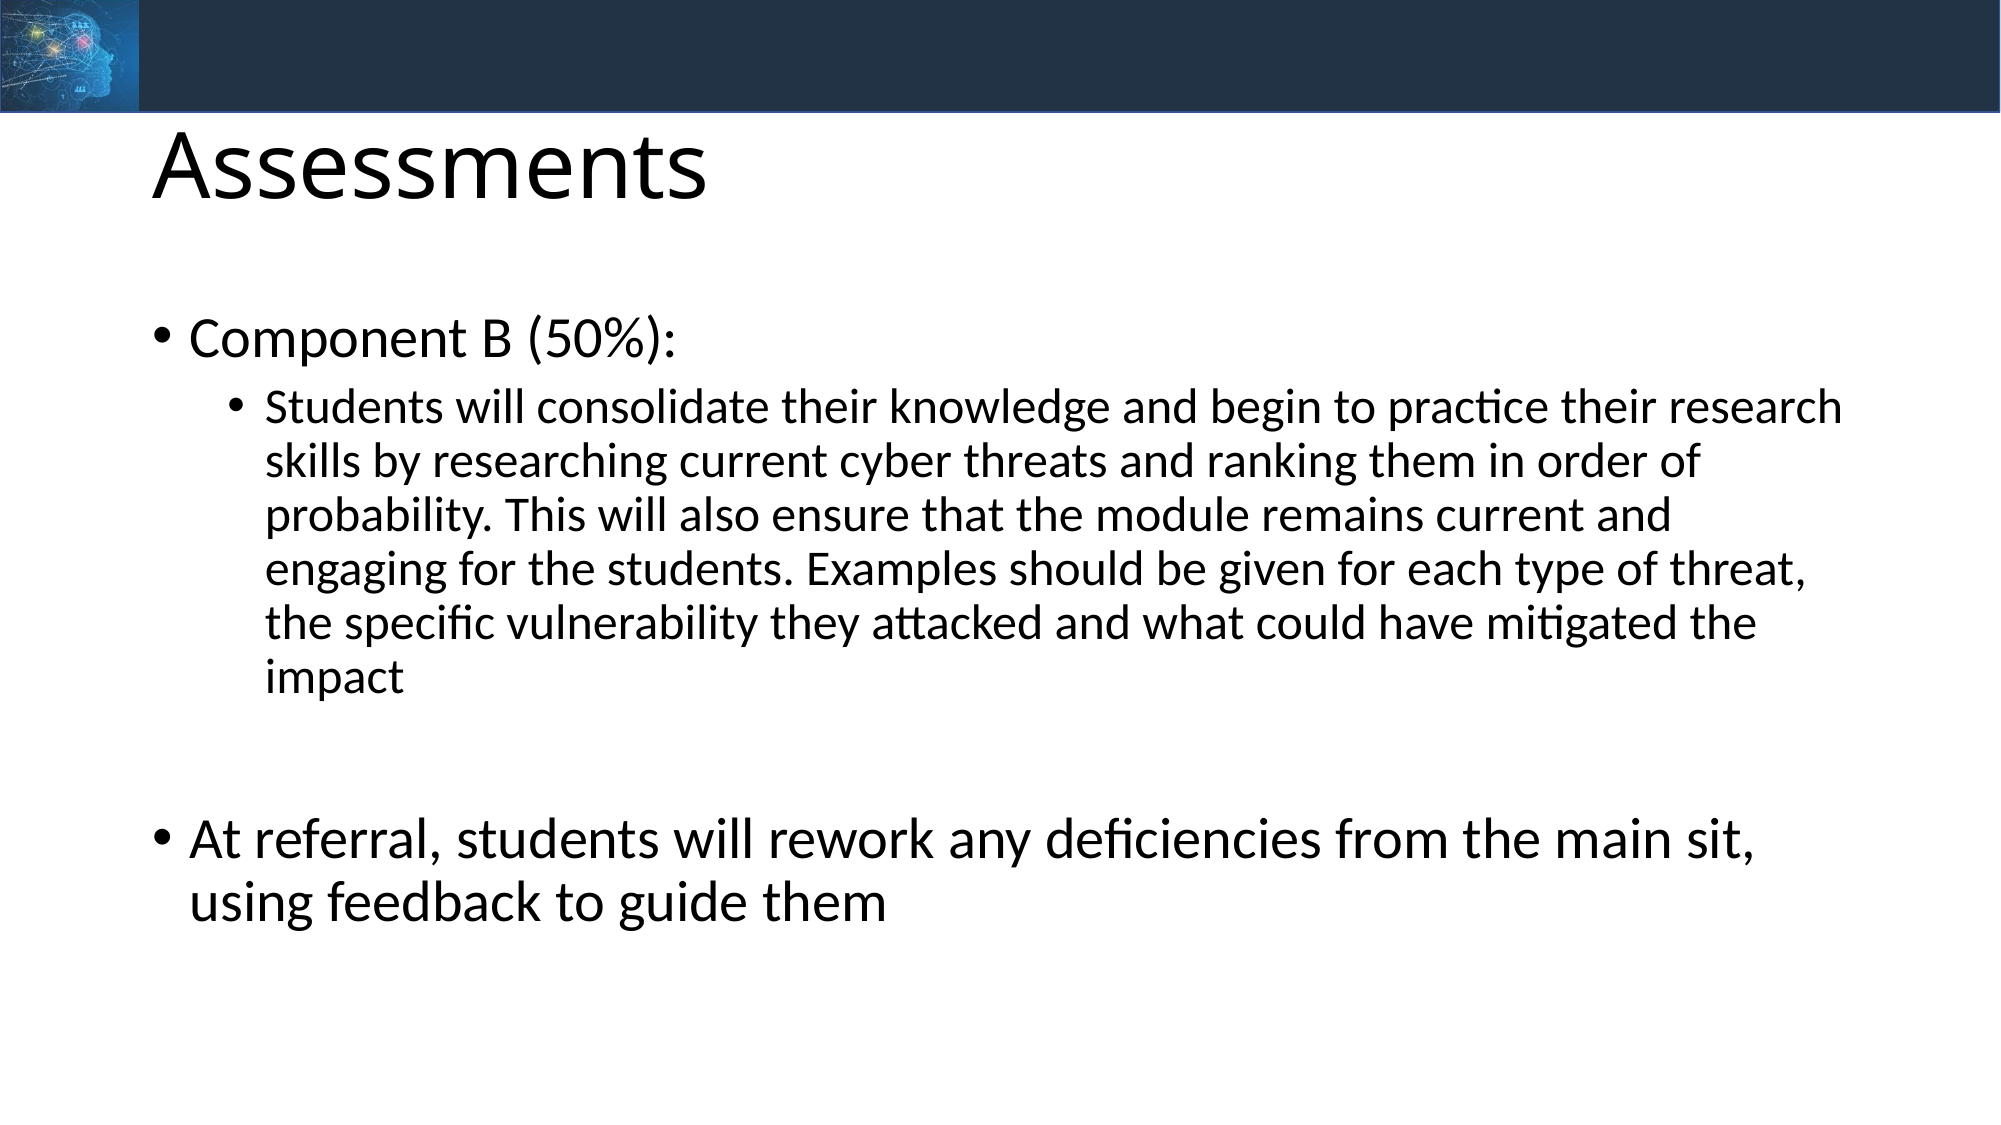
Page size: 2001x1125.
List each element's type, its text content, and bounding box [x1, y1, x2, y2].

list Component B (50%): Students will consolidate their knowledge and begin to practice their research skills by researching current cyber threats and ranking them in order of probability. This will also ensure that the module remains current and engaging for the students. Examples should be given for each type of threat, the specific vulnerability they attacked and what could have mitigated the impact At referral, students will rework any deficiencies from the main sit, using feedback to guide them [137, 299, 1863, 1014]
title Assessments [137, 59, 1863, 278]
picture [2, 0, 139, 111]
